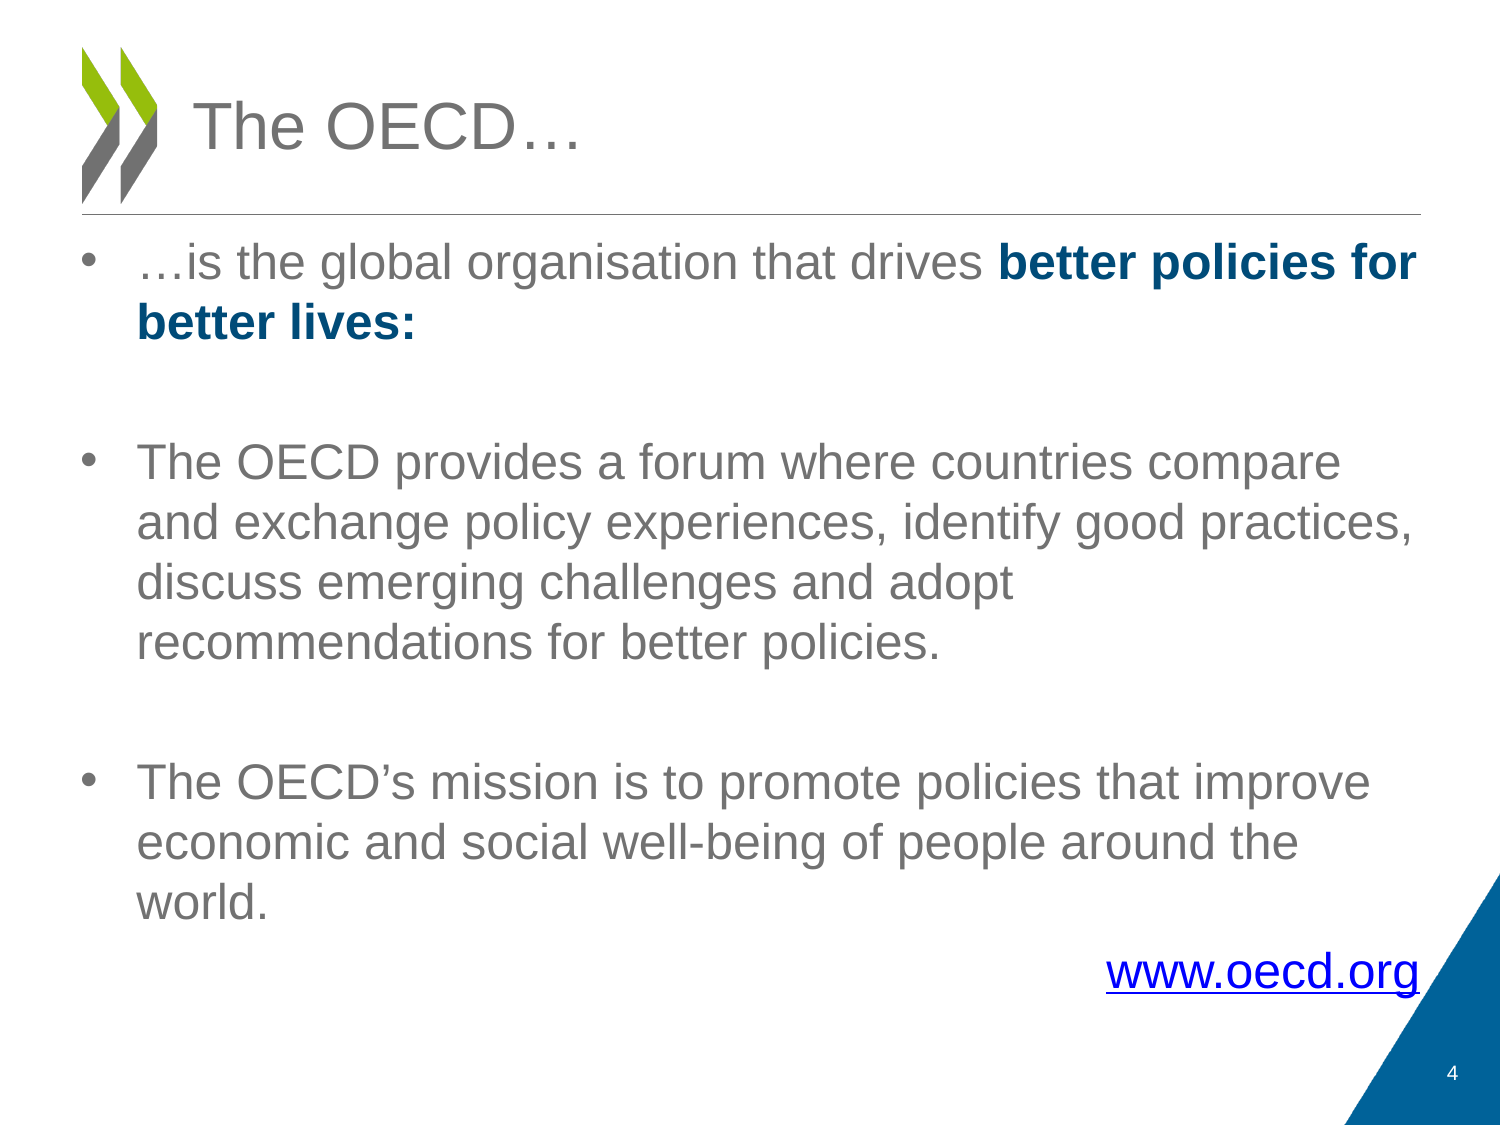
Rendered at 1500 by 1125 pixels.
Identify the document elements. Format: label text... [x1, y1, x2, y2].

slide_number 4 [1417, 1051, 1474, 1092]
title The OECD… [177, 39, 1394, 207]
picture [1344, 873, 1500, 1125]
list …is the global organisation that drives better policies for better lives: The OECD provides a forum where countries compare and exchange policy experiences, identify good practices, discuss emerging challenges and adopt recommendations for better policies. The OECD’s mission is to promote policies that improve economic and social well-being of people around the world. www.oecd.org [65, 221, 1436, 965]
